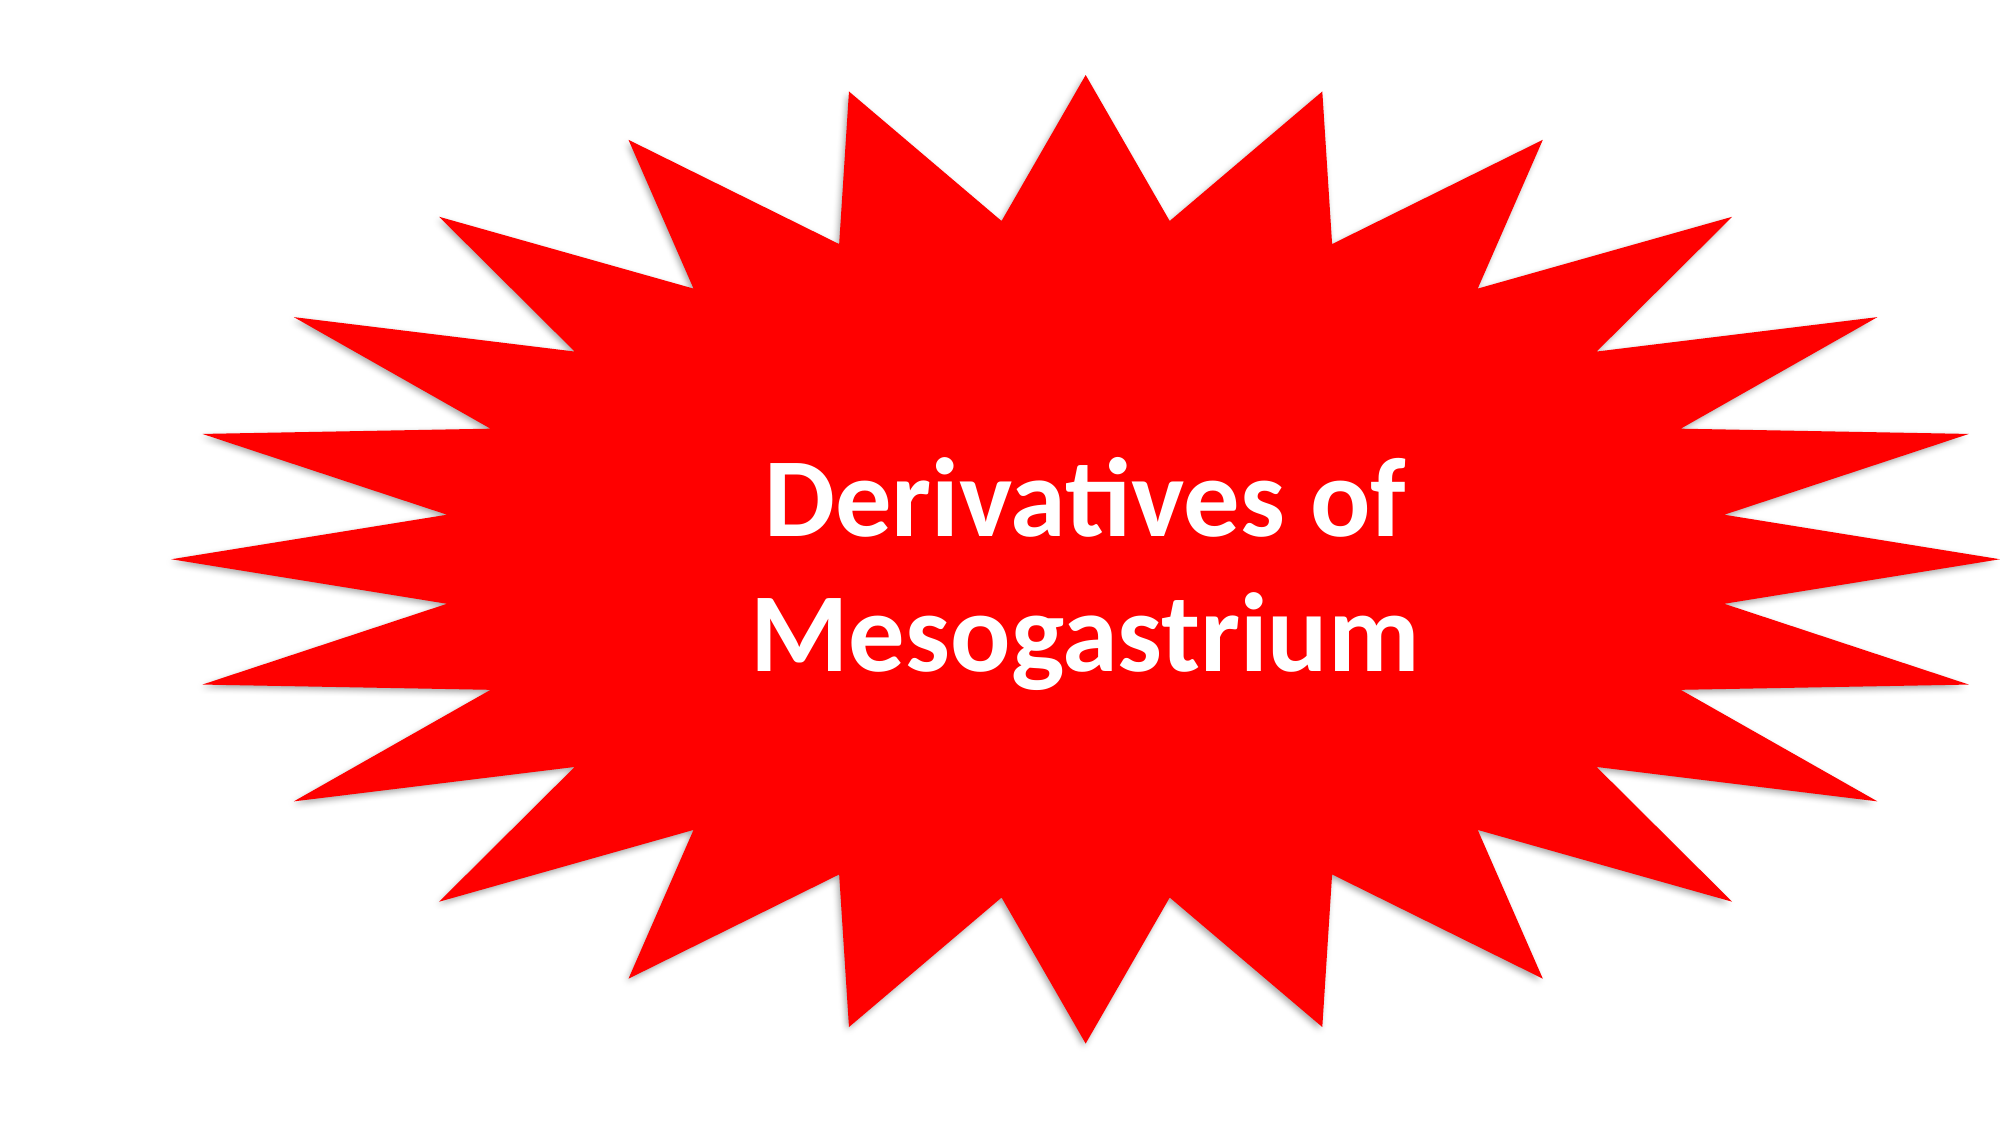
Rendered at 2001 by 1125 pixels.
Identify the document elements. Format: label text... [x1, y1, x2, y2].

text_box Derivatives of Mesogastrium [171, 75, 2000, 1044]
